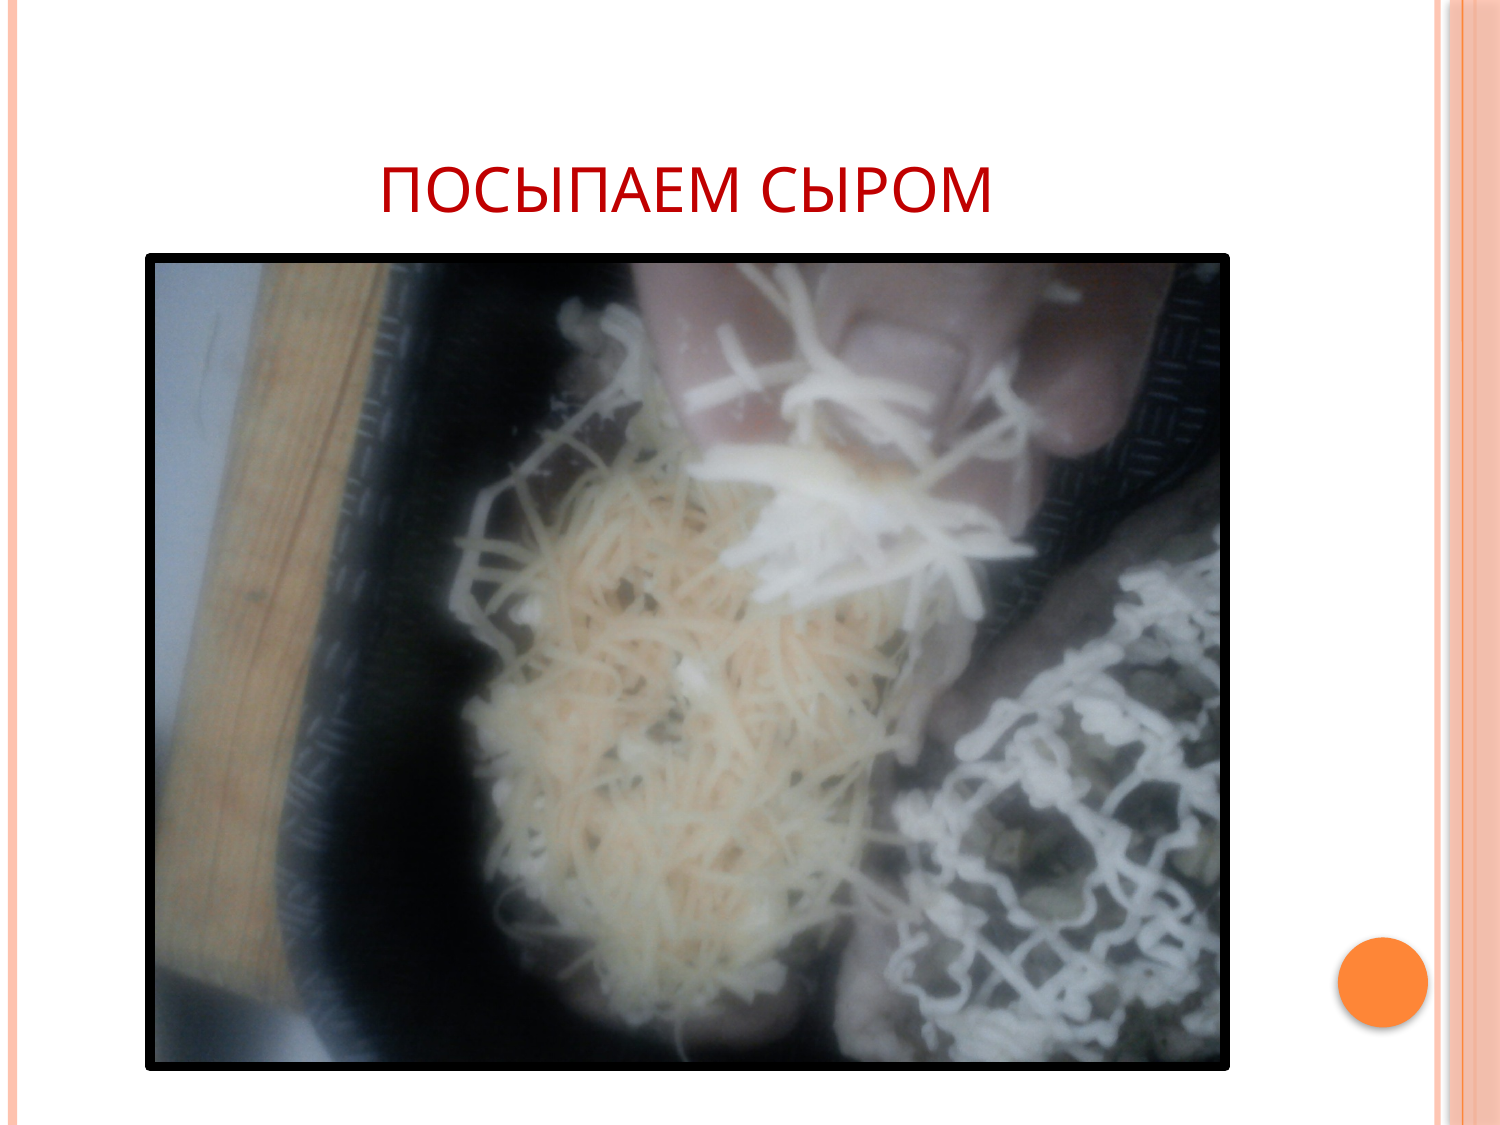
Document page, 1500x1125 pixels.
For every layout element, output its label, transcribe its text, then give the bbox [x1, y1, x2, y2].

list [153, 261, 1221, 1063]
title Посыпаем сыром [75, 45, 1300, 233]
